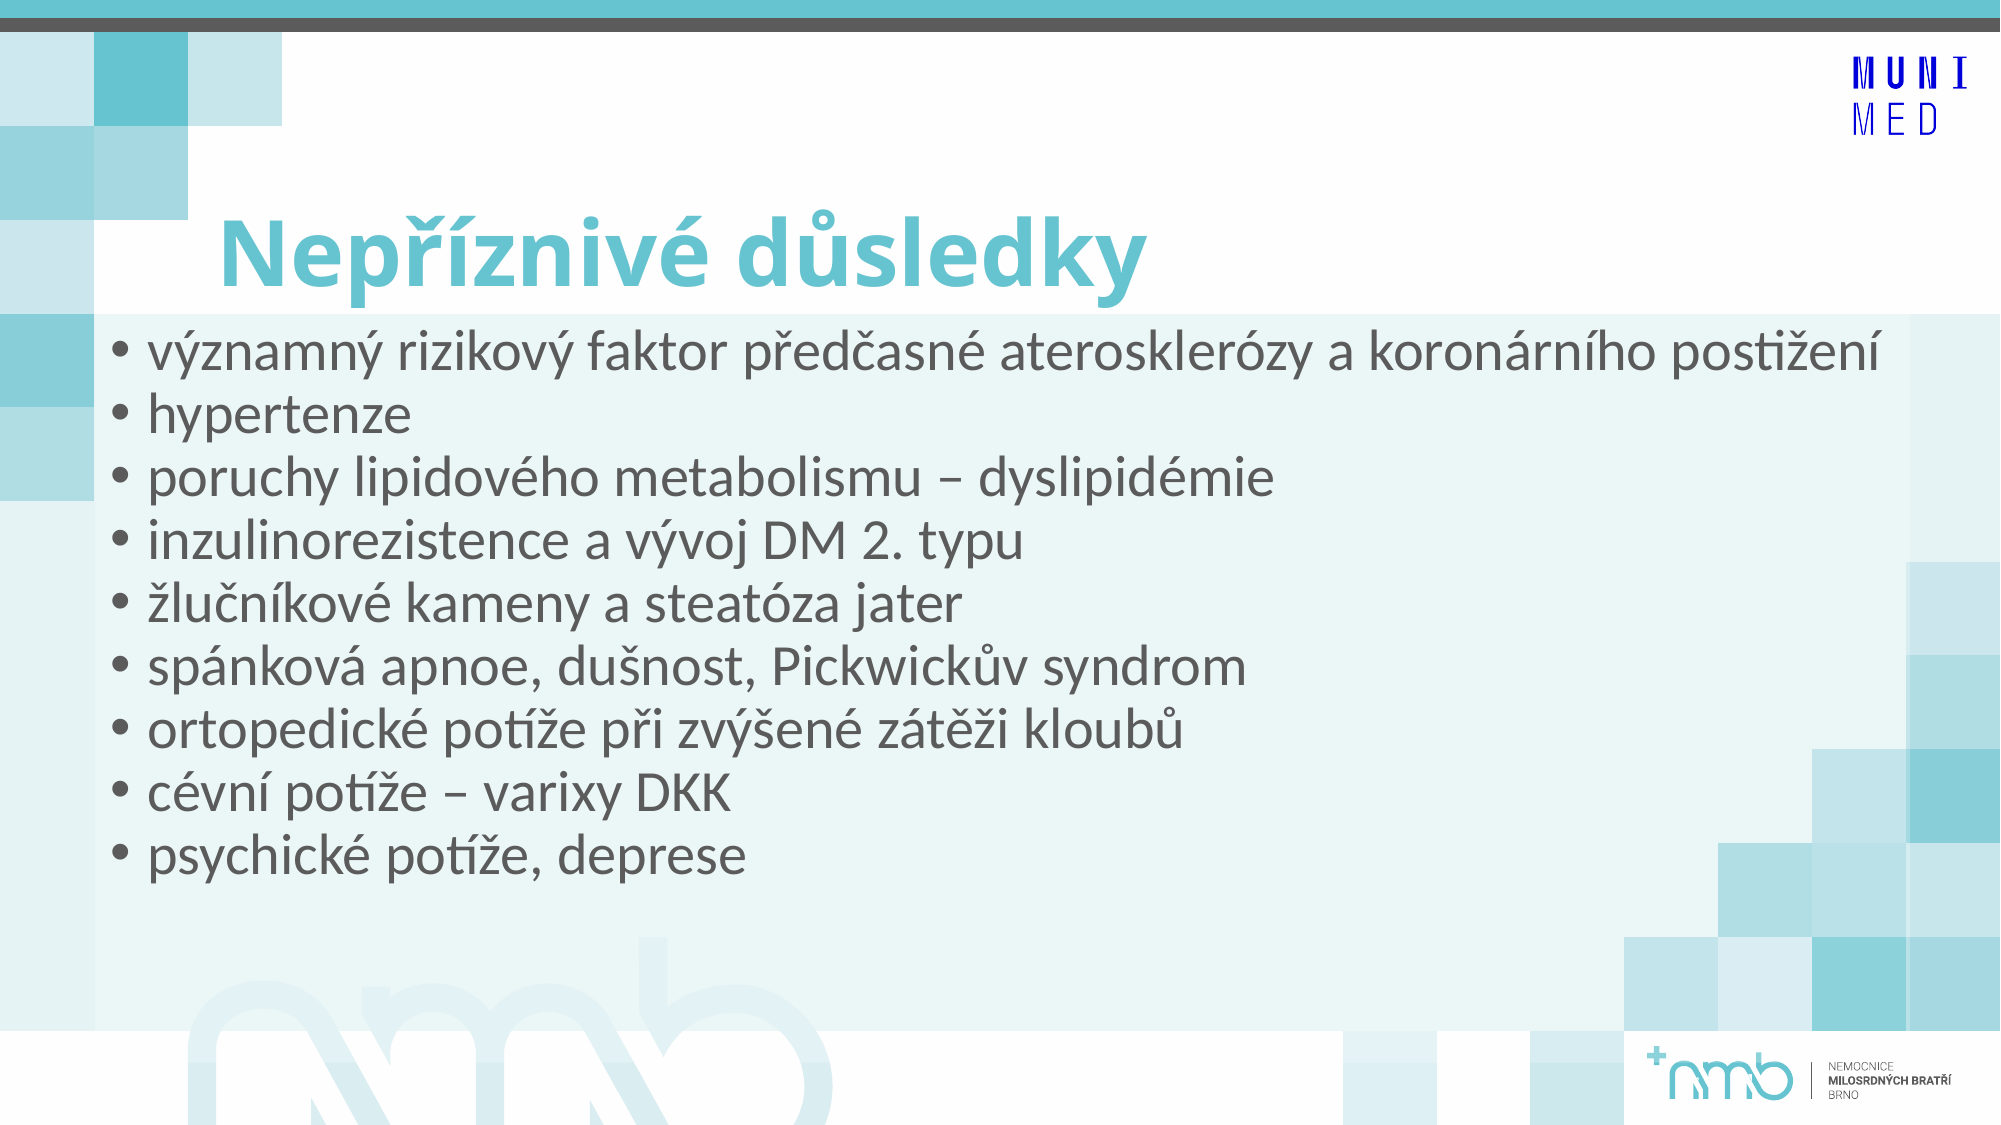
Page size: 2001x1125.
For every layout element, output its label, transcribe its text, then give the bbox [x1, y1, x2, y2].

list významný rizikový faktor předčasné aterosklerózy a koronárního postižení hypertenze poruchy lipidového metabolismu – dyslipidémie inzulinorezistence a vývoj DM 2. typu žlučníkové kameny a steatóza jater spánková apnoe, dušnost, Pickwickův syndrom ortopedické potíže při zvýšené zátěži kloubů cévní potíže – varixy DKK psychické potíže, deprese [95, 312, 1911, 1063]
title Nepříznivé důsledky [201, 136, 1911, 312]
picture [1833, 36, 1987, 155]
